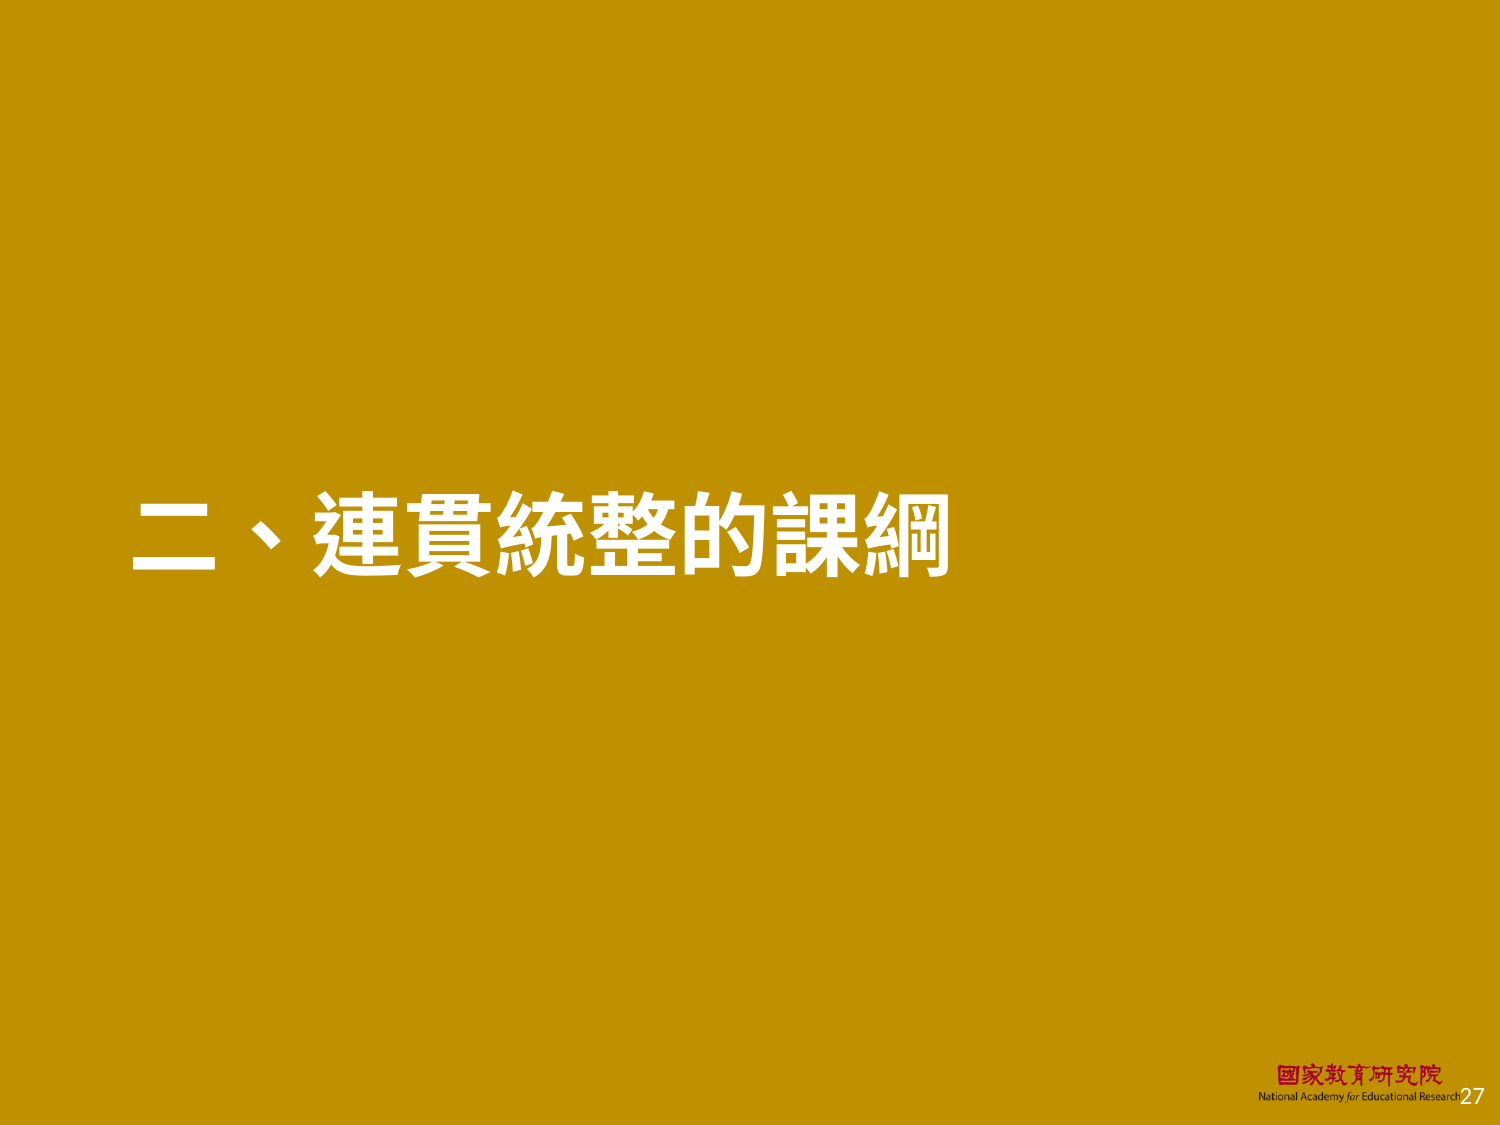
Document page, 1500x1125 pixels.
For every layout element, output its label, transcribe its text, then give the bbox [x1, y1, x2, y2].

slide_number 27 [1162, 1065, 1500, 1125]
picture [1259, 1063, 1460, 1103]
title 二、連貫統整的課綱 [113, 430, 1408, 649]
